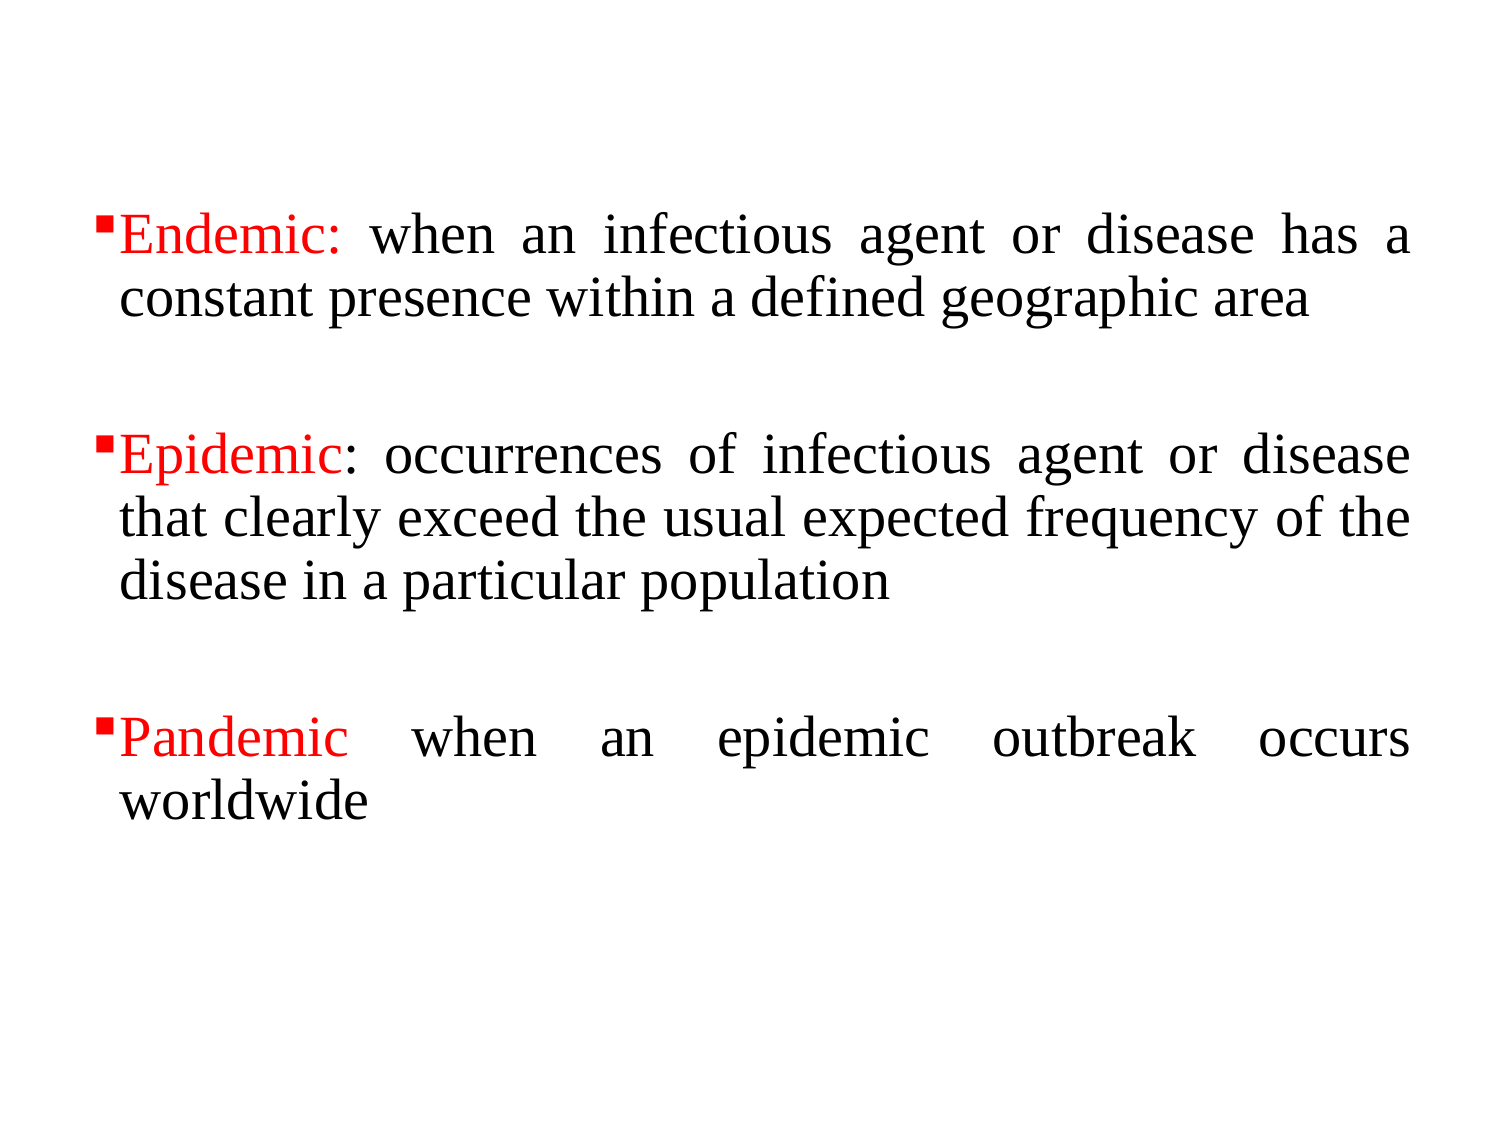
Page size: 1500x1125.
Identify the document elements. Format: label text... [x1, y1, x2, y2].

list Endemic: when an infectious agent or disease has a constant presence within a defined geographic area Epidemic: occurrences of infectious agent or disease that clearly exceed the usual expected frequency of the disease in a particular population Pandemic when an epidemic outbreak occurs worldwide [76, 196, 1427, 939]
